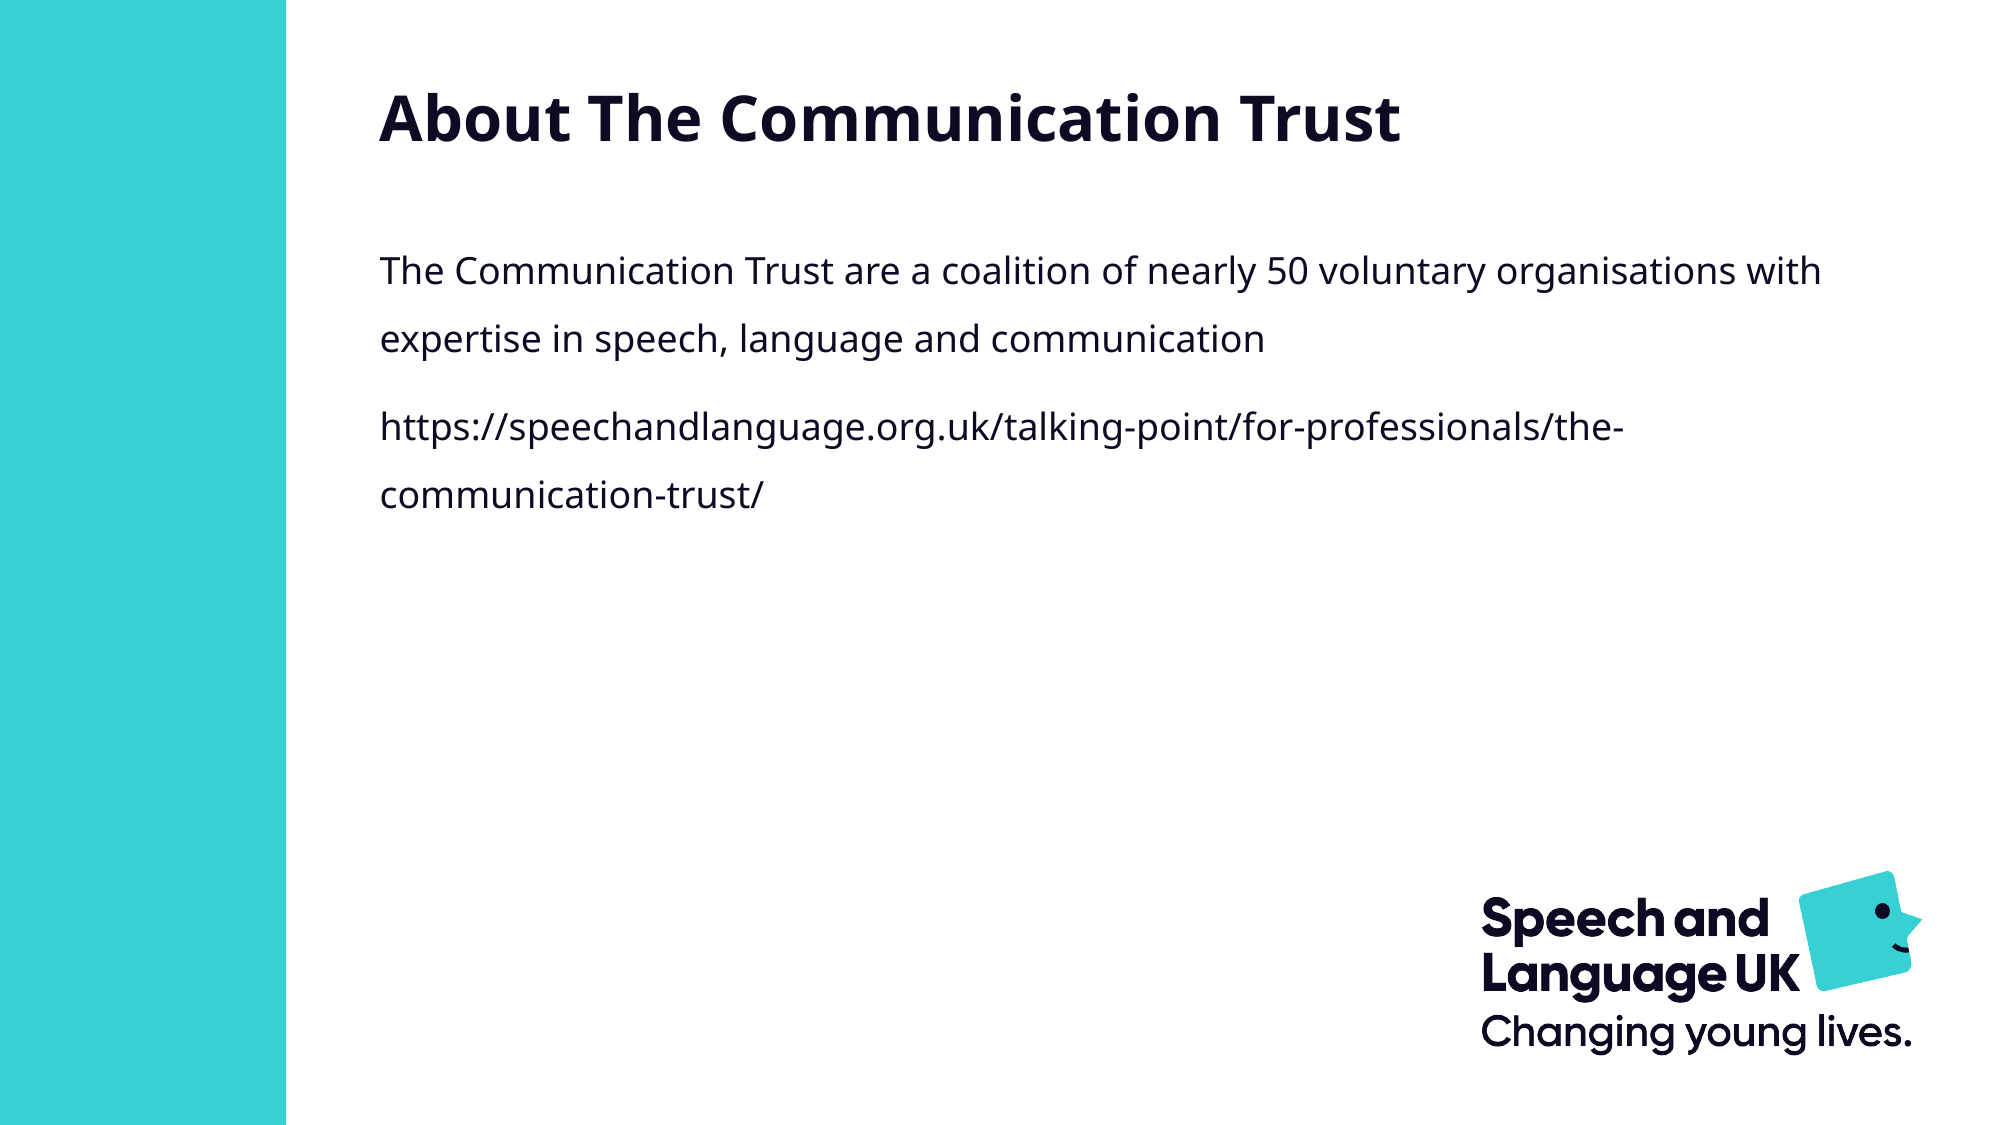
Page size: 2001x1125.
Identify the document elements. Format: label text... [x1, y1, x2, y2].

list The Communication Trust are a coalition of nearly 50 voluntary organisations with expertise in speech, language and communication https://speechandlanguage.org.uk/talking-point/for-professionals/the-communication-trust/ [364, 217, 1870, 763]
list About The Communication Trust [364, 79, 1439, 202]
picture [1416, 805, 1988, 1121]
